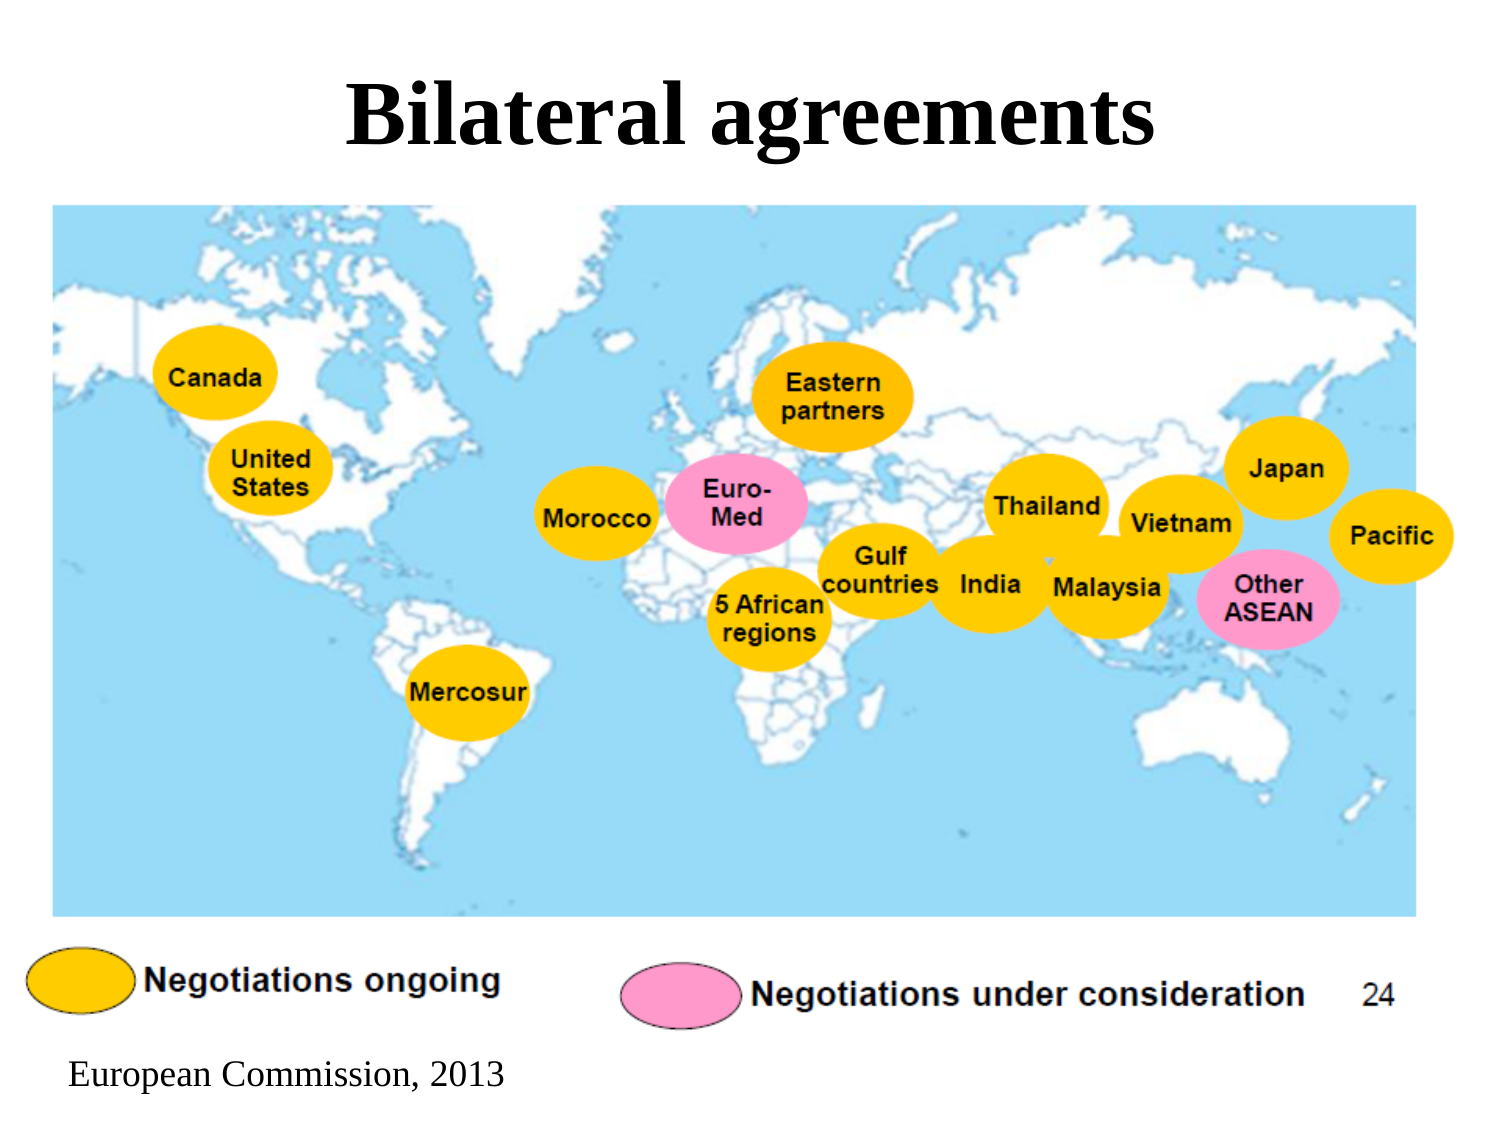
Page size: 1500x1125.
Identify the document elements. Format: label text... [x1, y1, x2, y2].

text_box European Commission, 2013 [53, 1045, 597, 1102]
title Bilateral agreements [76, 14, 1427, 194]
picture [3, 196, 1468, 1039]
